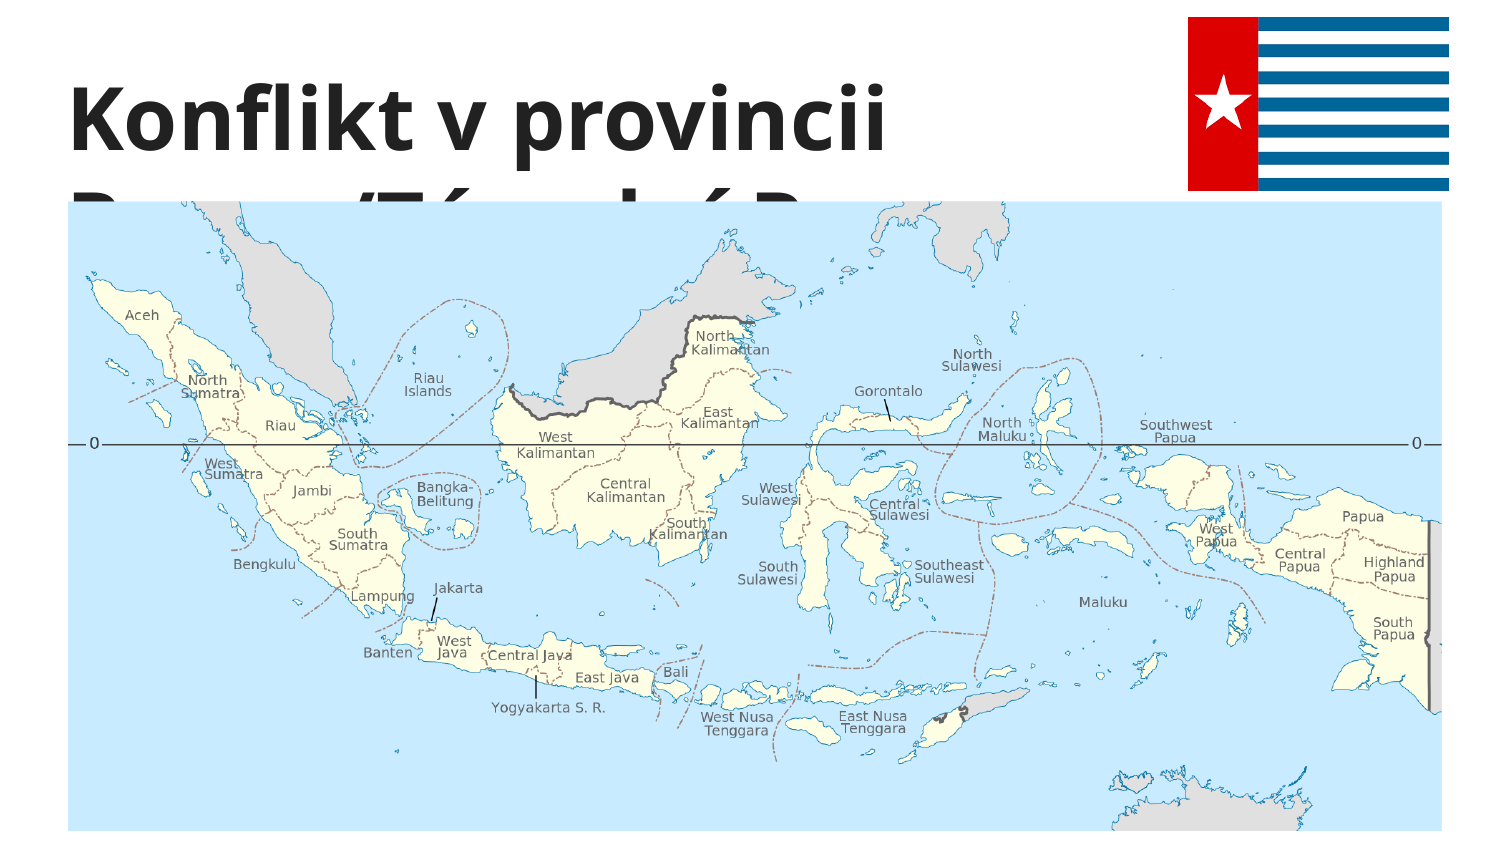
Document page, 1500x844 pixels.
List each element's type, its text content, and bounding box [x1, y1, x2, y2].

picture [68, 201, 1443, 832]
title Konflikt v provincii Papua/Západní Papua [51, 48, 1183, 180]
picture [1188, 16, 1450, 191]
